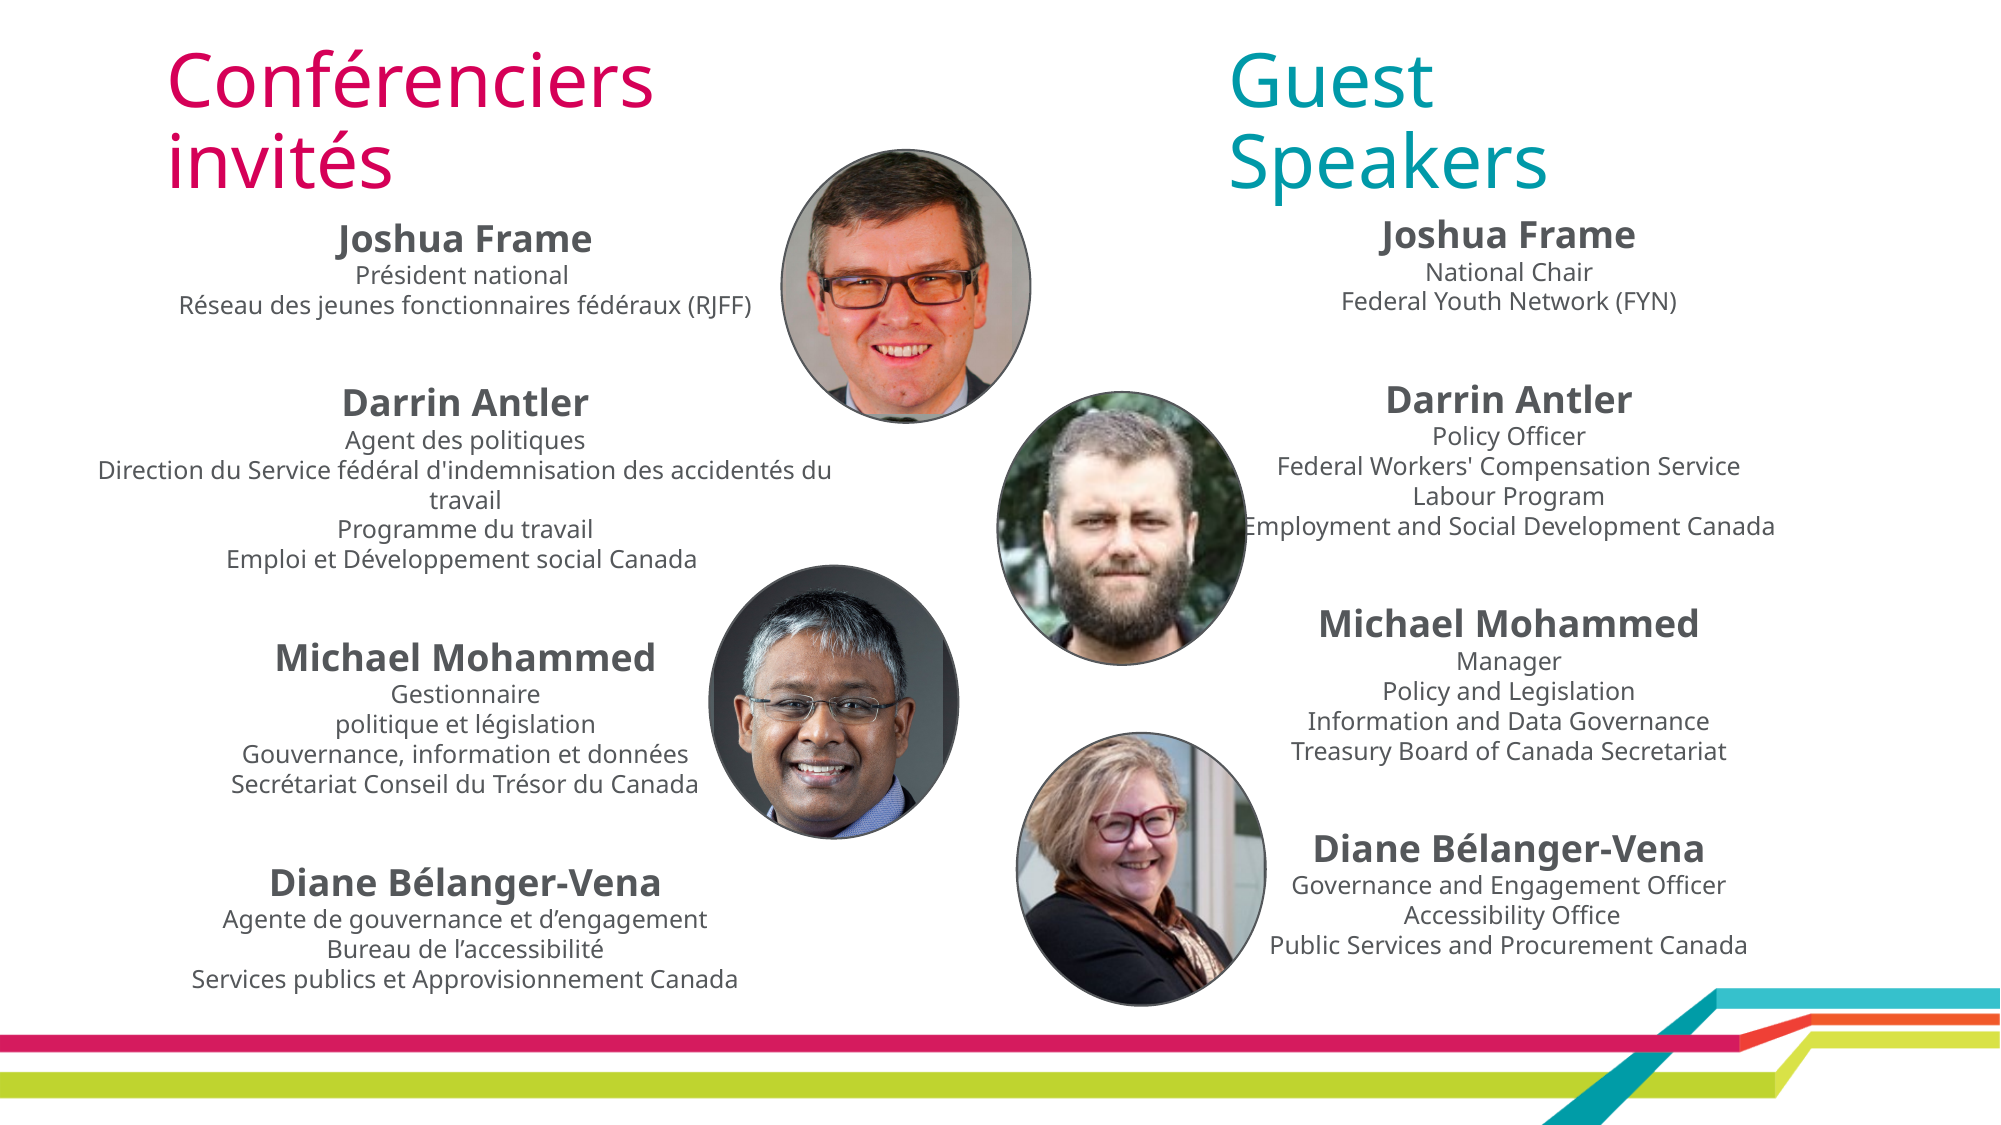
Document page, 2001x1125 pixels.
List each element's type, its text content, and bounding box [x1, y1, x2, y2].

text_box [708, 564, 960, 840]
text_box [996, 390, 1248, 666]
text_box [780, 148, 1032, 424]
text_box Joshua Frame Président national Réseau des jeunes fonctionnaires fédéraux (RJFF) Darrin Antler Agent des politiques Direction du Service fédéral d'indemnisation des accidentés du travail Programme du travail Emploi et Développement social Canada Michael Mohammed Gestionnaire politique et législation Gouvernance, information et données Secrétariat Conseil du Trésor du Canada Diane Bélanger-Vena Agente de gouvernance et d’engagement Bureau de l’accessibilité Services publics et Approvisionnement Canada [77, 206, 854, 981]
text_box [1015, 731, 1267, 1007]
title Guest Speakers [1213, 15, 1777, 203]
text_box Joshua Frame National Chair Federal Youth Network (FYN) Darrin Antler Policy Officer Federal Workers' Compensation Service Labour Program Employment and Social Development Canada Michael Mohammed Manager Policy and Legislation Information and Data Governance Treasury Board of Canada Secretariat Diane Bélanger-Vena Governance and Engagement Officer Accessibility Office Public Services and Procurement Canada [1213, 203, 1805, 981]
picture [0, 988, 2000, 1125]
text_box Conférenciers invités [151, 15, 872, 206]
